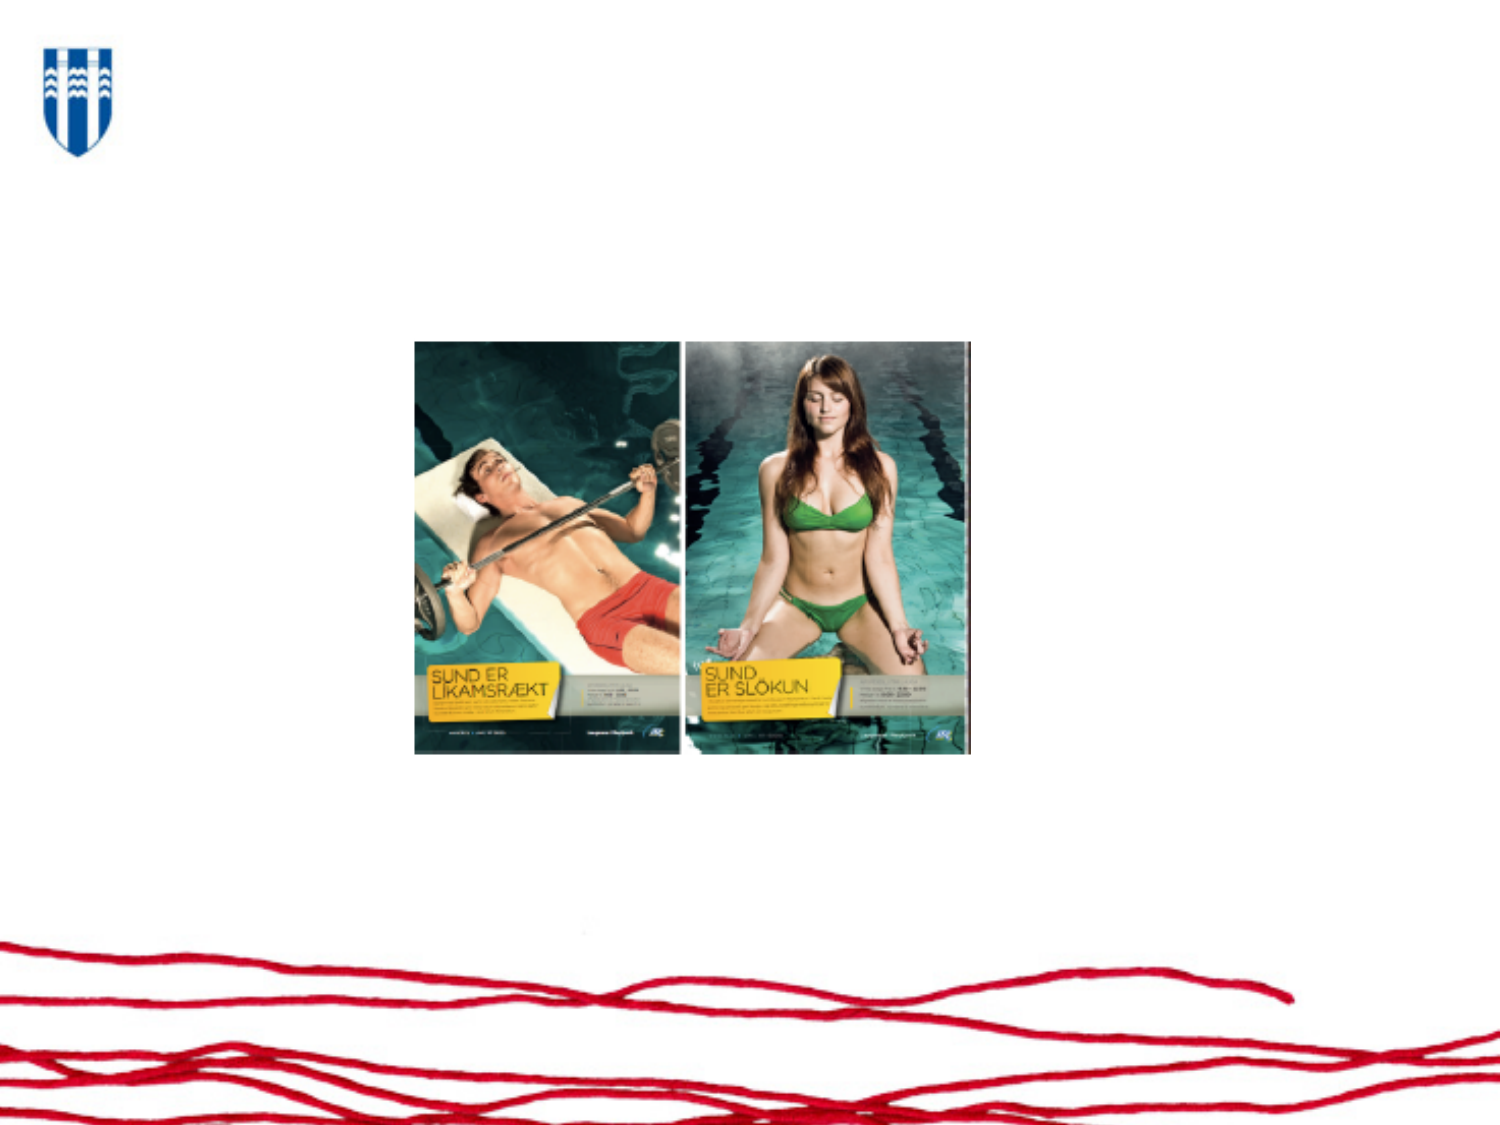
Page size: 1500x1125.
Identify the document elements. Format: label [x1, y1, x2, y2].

footer [512, 1042, 988, 1103]
picture [0, 0, 1500, 1125]
